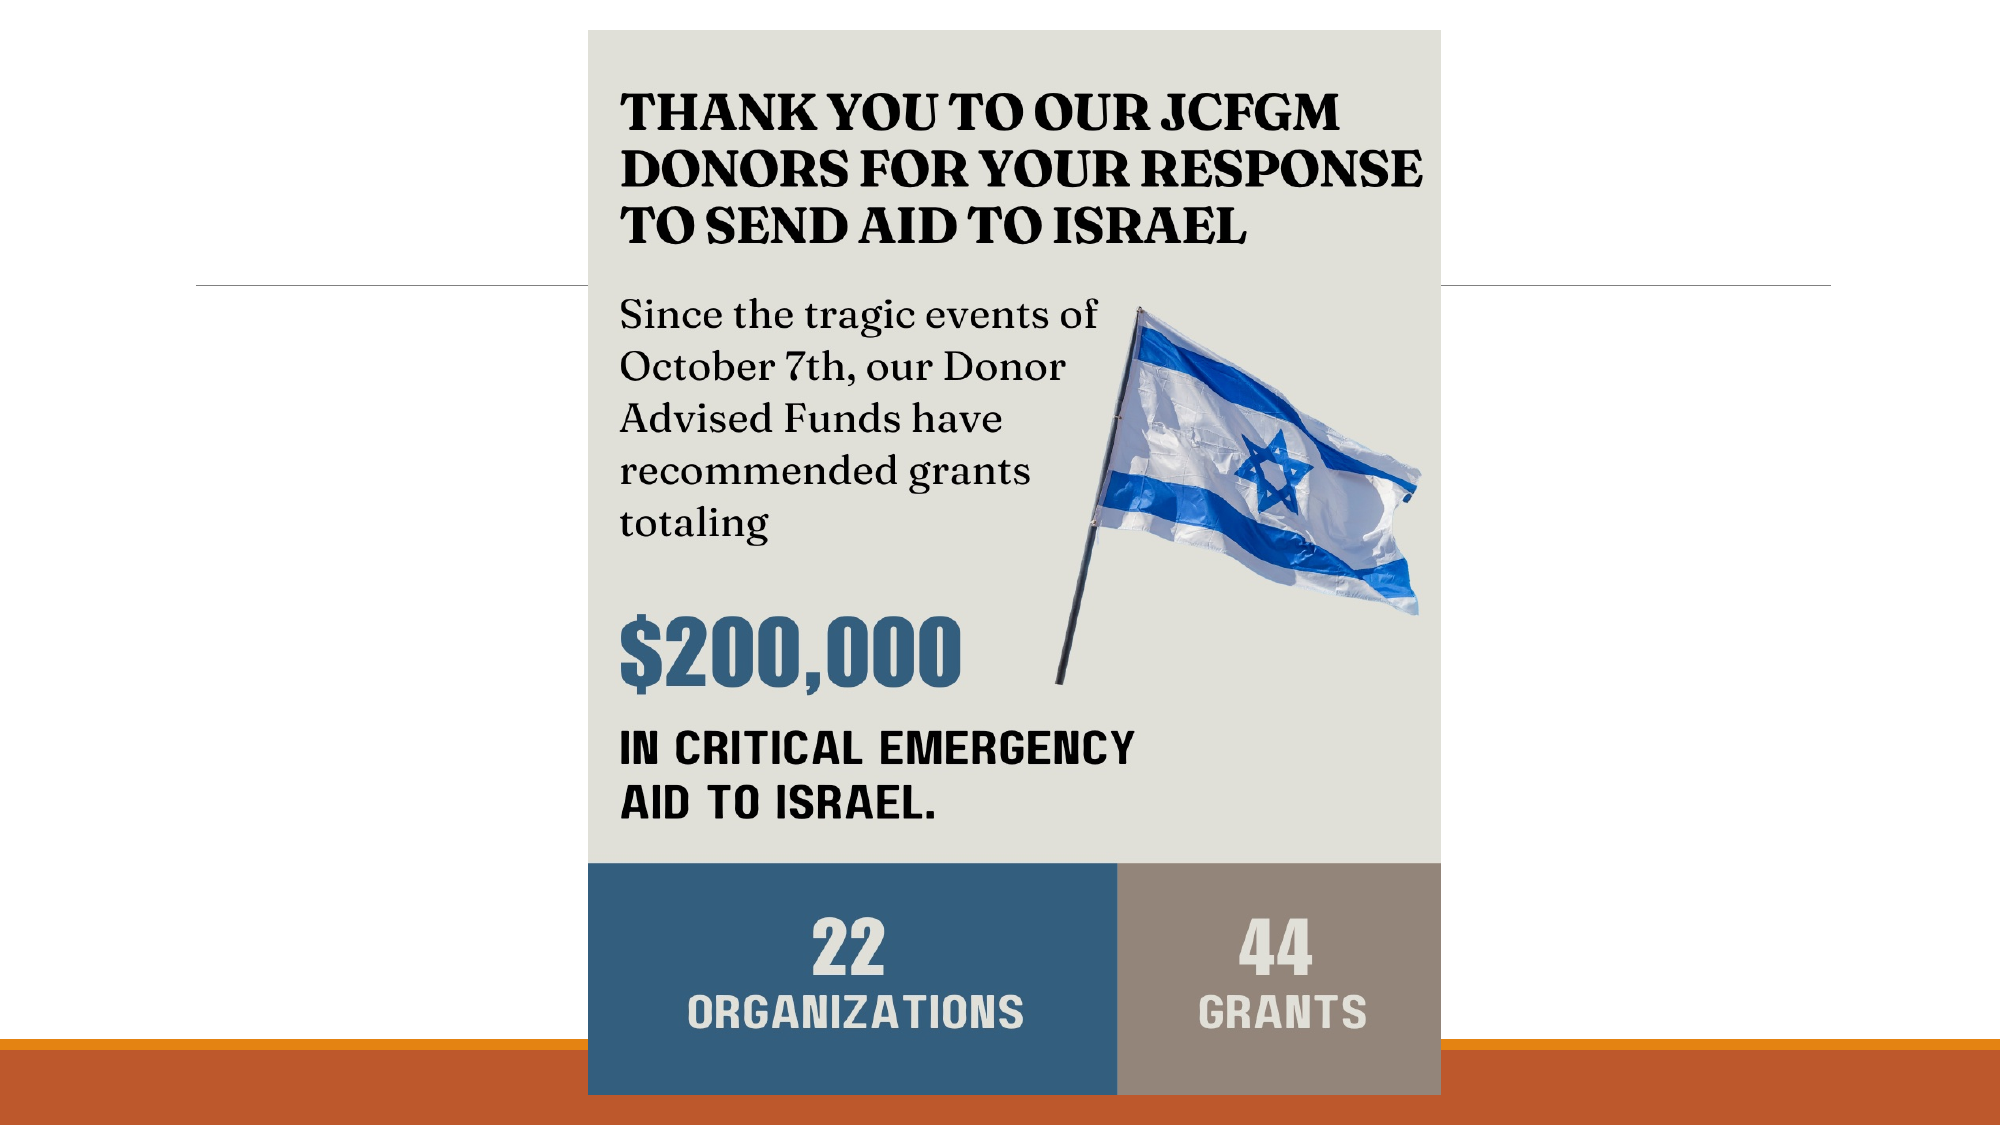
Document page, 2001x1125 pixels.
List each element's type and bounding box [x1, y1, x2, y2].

list [588, 29, 1441, 1095]
